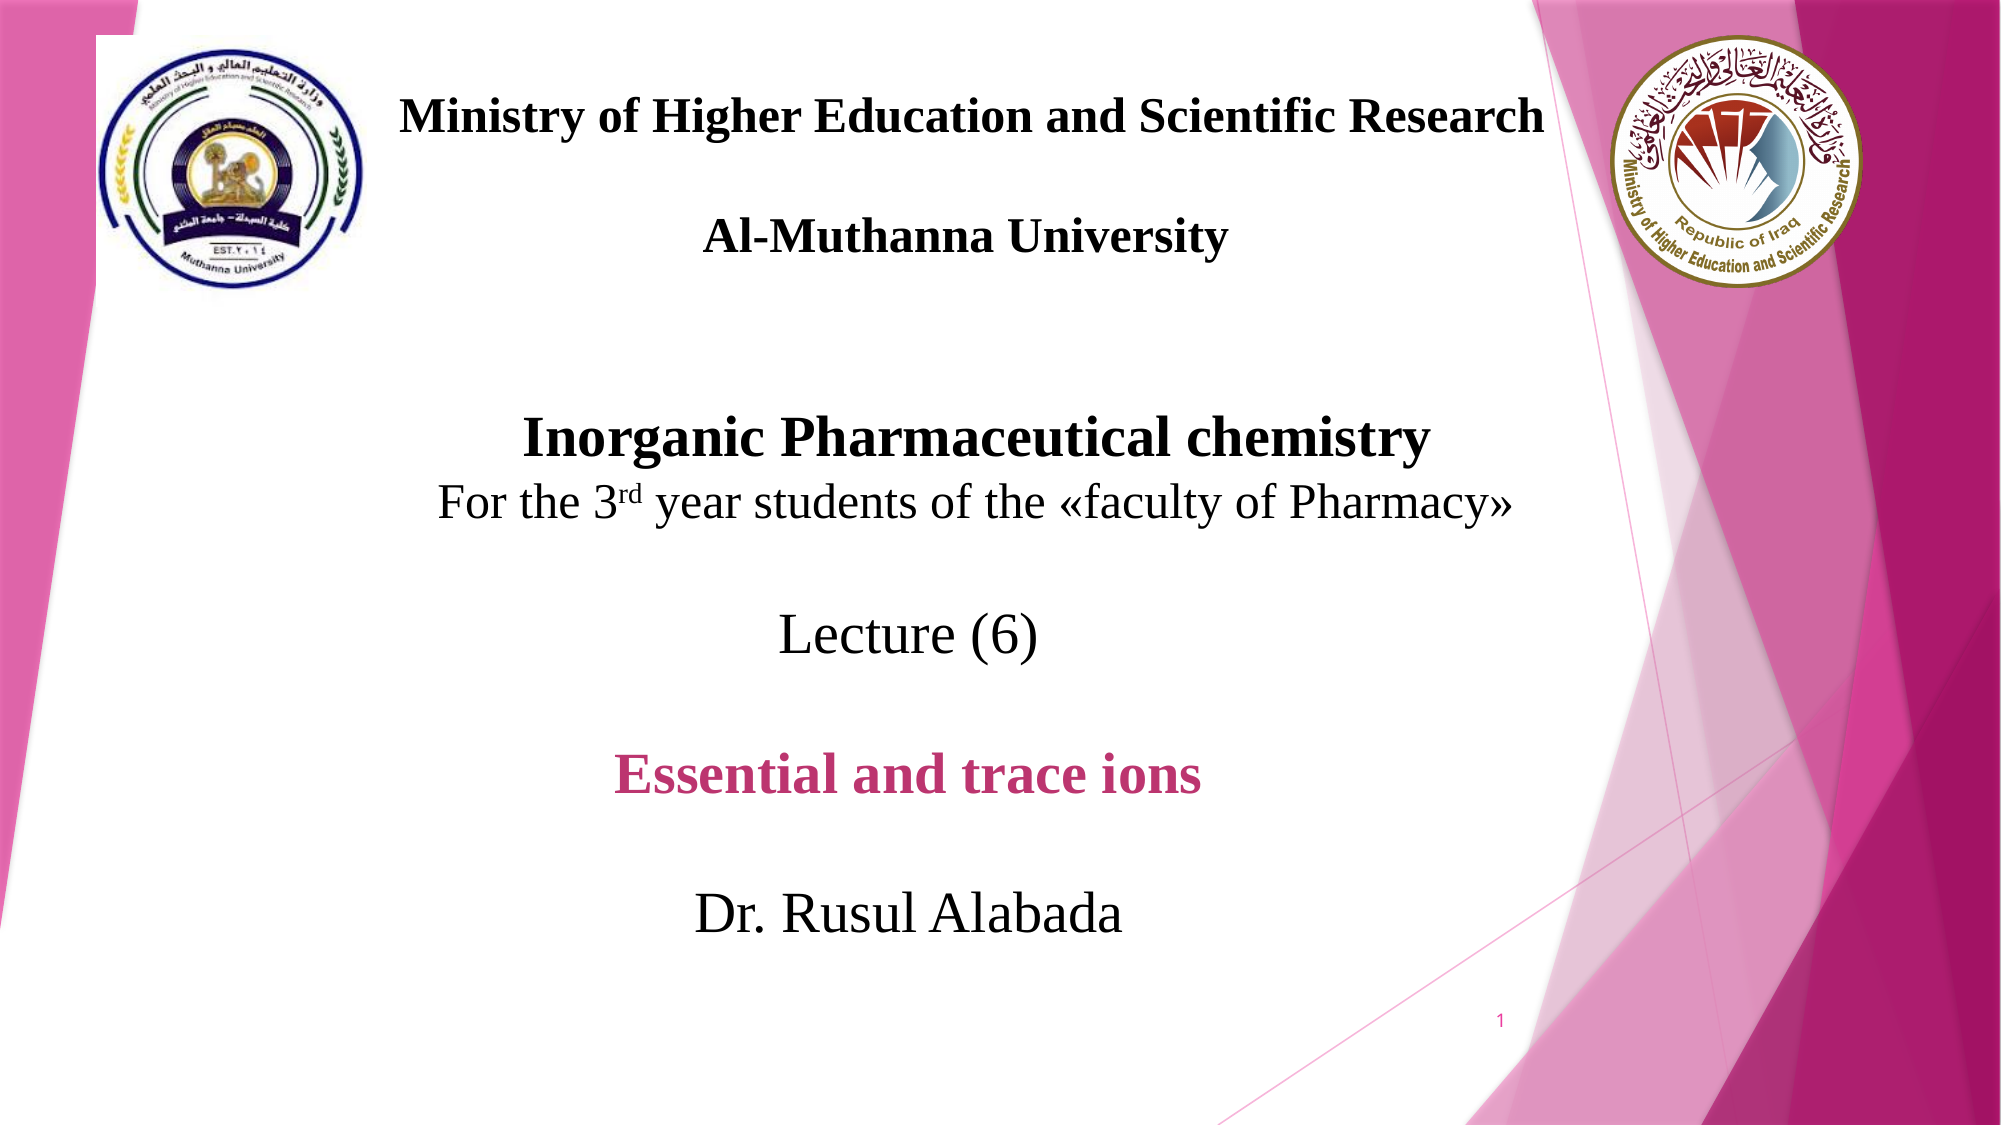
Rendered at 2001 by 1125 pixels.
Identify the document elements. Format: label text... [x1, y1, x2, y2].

slide_number 1 [1409, 991, 1522, 1051]
text_box Inorganic Pharmaceutical chemistry For the 3rd year students of the «faculty of Pharmacy» [376, 391, 1588, 536]
text_box Lecture (6) Essential and trace ions Dr. Rusul Alabada [478, 587, 1339, 1022]
text_box Ministry of Higher Education and Scientific Research Al-Muthanna University [372, 74, 1566, 270]
picture [1609, 35, 1864, 289]
picture [95, 35, 368, 308]
